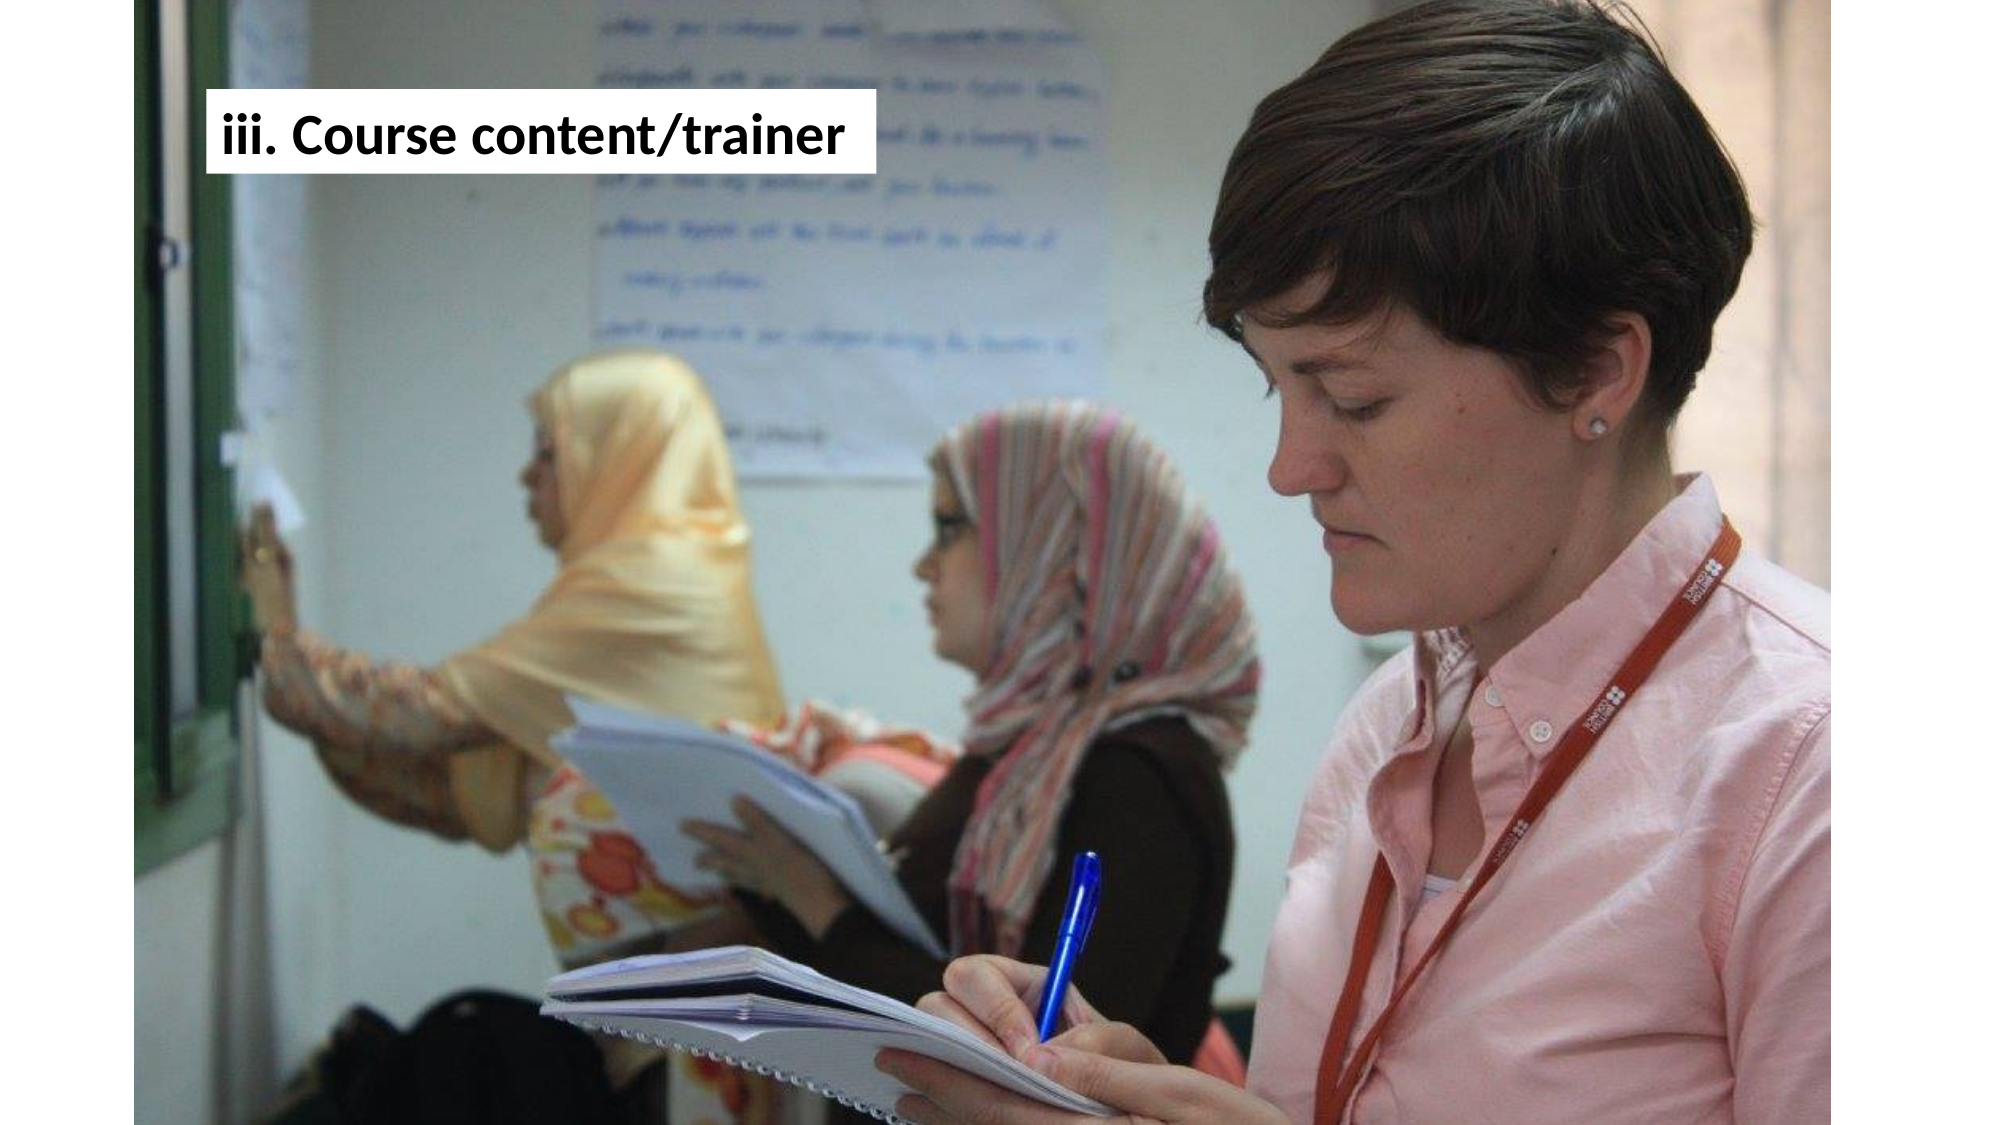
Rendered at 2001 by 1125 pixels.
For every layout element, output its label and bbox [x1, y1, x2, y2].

picture [134, 0, 1831, 1125]
